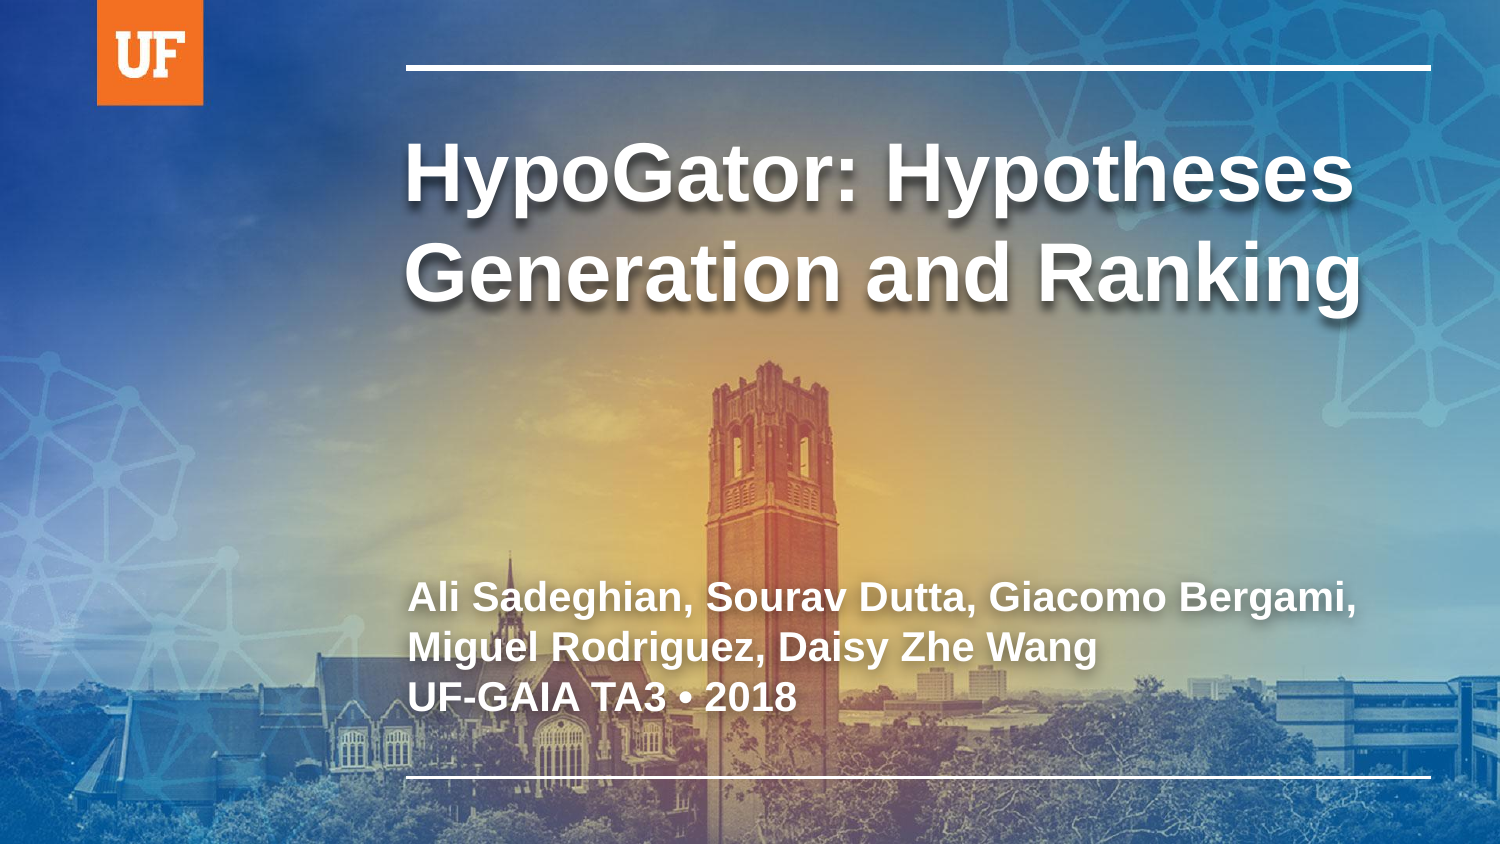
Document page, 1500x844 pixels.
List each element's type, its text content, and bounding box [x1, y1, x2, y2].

title HypoGator: Hypotheses Generation and Ranking [389, 103, 1428, 357]
subtitle Ali Sadeghian, Sourav Dutta, Giacomo Bergami, Miguel Rodriguez, Daisy Zhe Wang UF-GAIA TA3 • 2018 [392, 551, 1395, 735]
picture [0, 0, 1500, 844]
